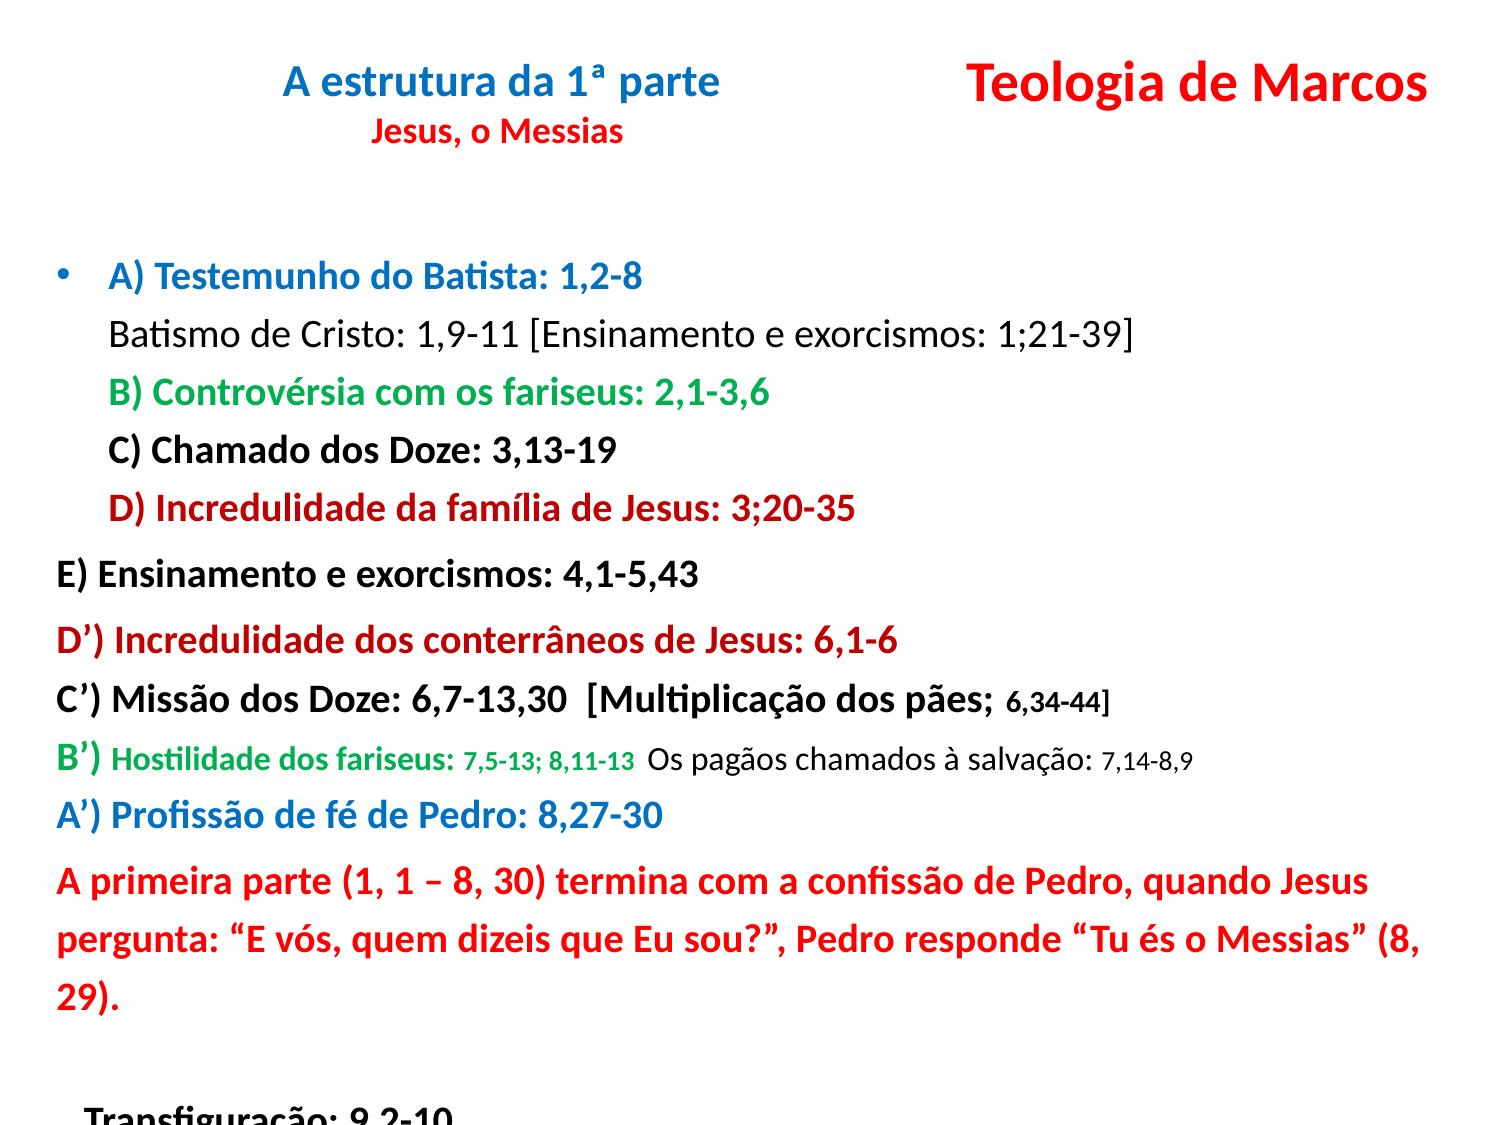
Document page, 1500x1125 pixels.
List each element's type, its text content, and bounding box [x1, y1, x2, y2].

title A estrutura da 1ª parte Jesus, o Messias [64, 42, 939, 159]
list A) Testemunho do Batista: 1,2-8 Batismo de Cristo: 1,9-11 [Ensinamento e exorcismos: 1;21-39] B) Controvérsia com os fariseus: 2,1-3,6 C) Chamado dos Doze: 3,13-19 D) Incredulidade da família de Jesus: 3;20-35 E) Ensinamento e exorcismos: 4,1-5,43 D’) Incredulidade dos conterrâneos de Jesus: 6,1-6 C’) Missão dos Doze: 6,7-13,30 [Multiplicação dos pães; 6,34-44] B’) Hostilidade dos fariseus: 7,5-13; 8,11-13 Os pagãos chamados à salvação: 7,14-8,9 A’) Profissão de fé de Pedro: 8,27-30 A primeira parte (1, 1 – 8, 30) termina com a confissão de Pedro, quando Jesus pergunta: “E vós, quem dizeis que Eu sou?”, Pedro responde “Tu és o Messias” (8, 29). Transfiguração: 9,2-10 [41, 231, 1471, 1125]
text_box Teologia de Marcos [896, 35, 1499, 122]
